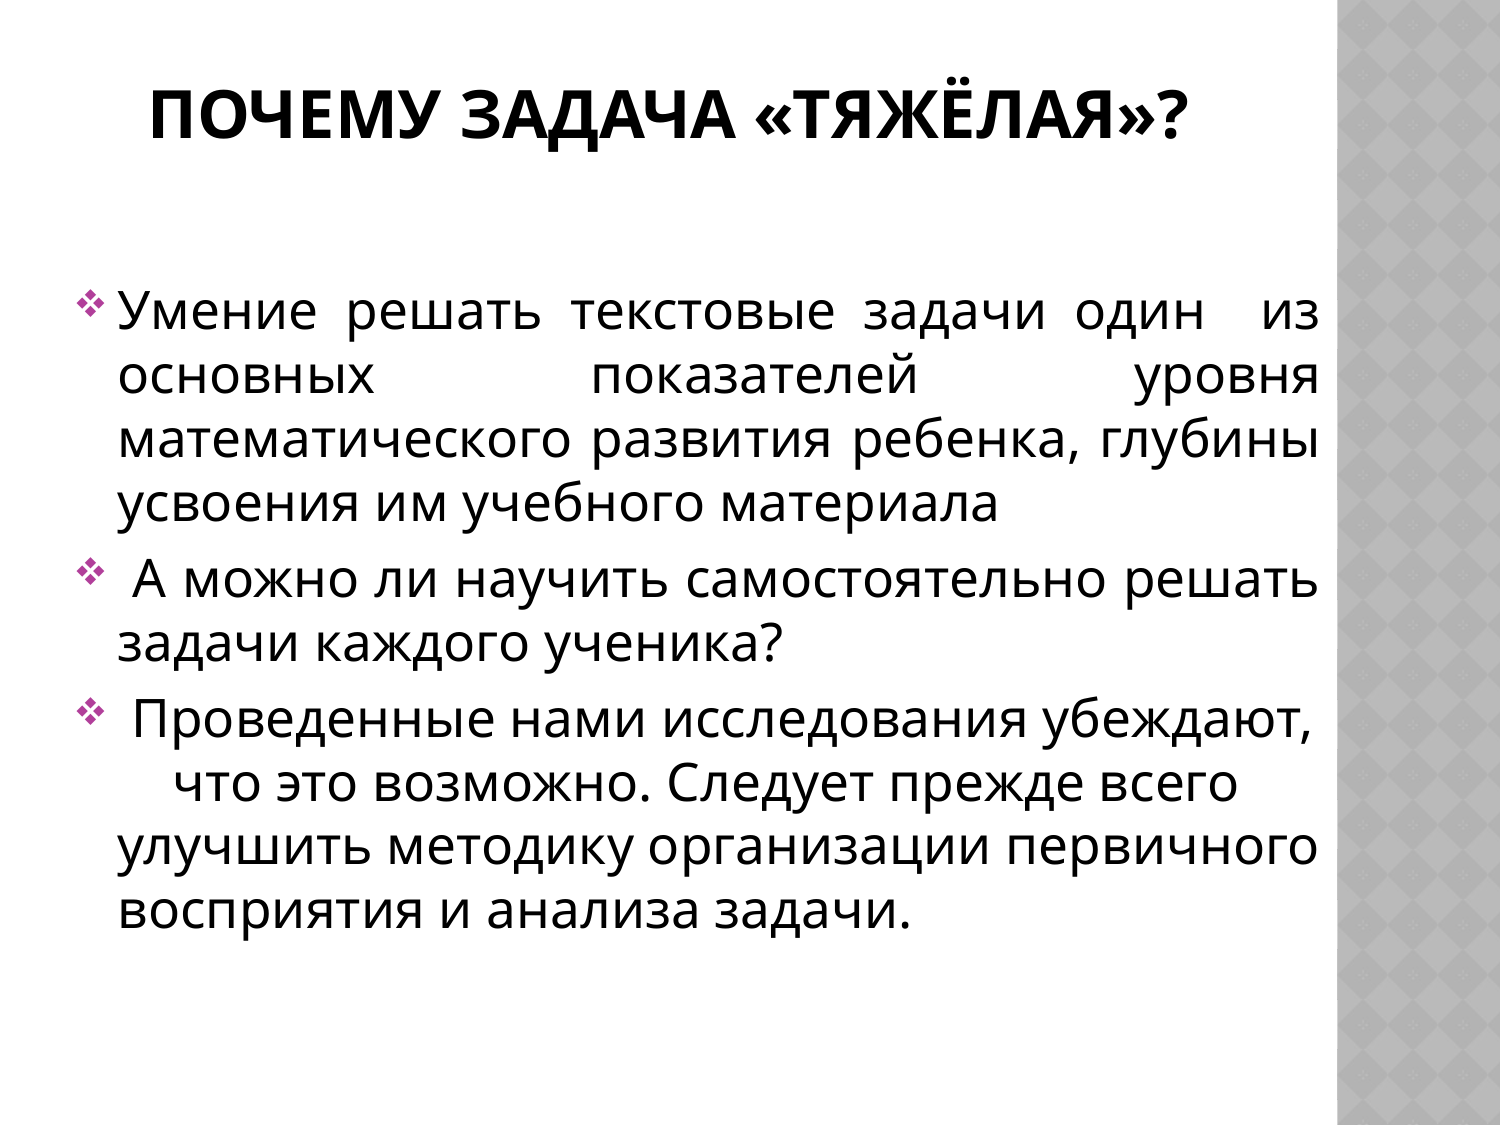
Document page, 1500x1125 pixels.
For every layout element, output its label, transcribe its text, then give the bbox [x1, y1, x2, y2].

title Почему задача «тяжёлая»? [75, 52, 1263, 153]
list Умение решать текстовые задачи один из основных показателей уровня математического развития ребенка, глубины усвоения им учебного материала А можно ли научить самостоятельно решать задачи каждого ученика? Проведенные нами исследования убеждают, что это возможно. Следует прежде всего улучшить методику организации первичного восприятия и анализа задачи. [58, 269, 1336, 1005]
